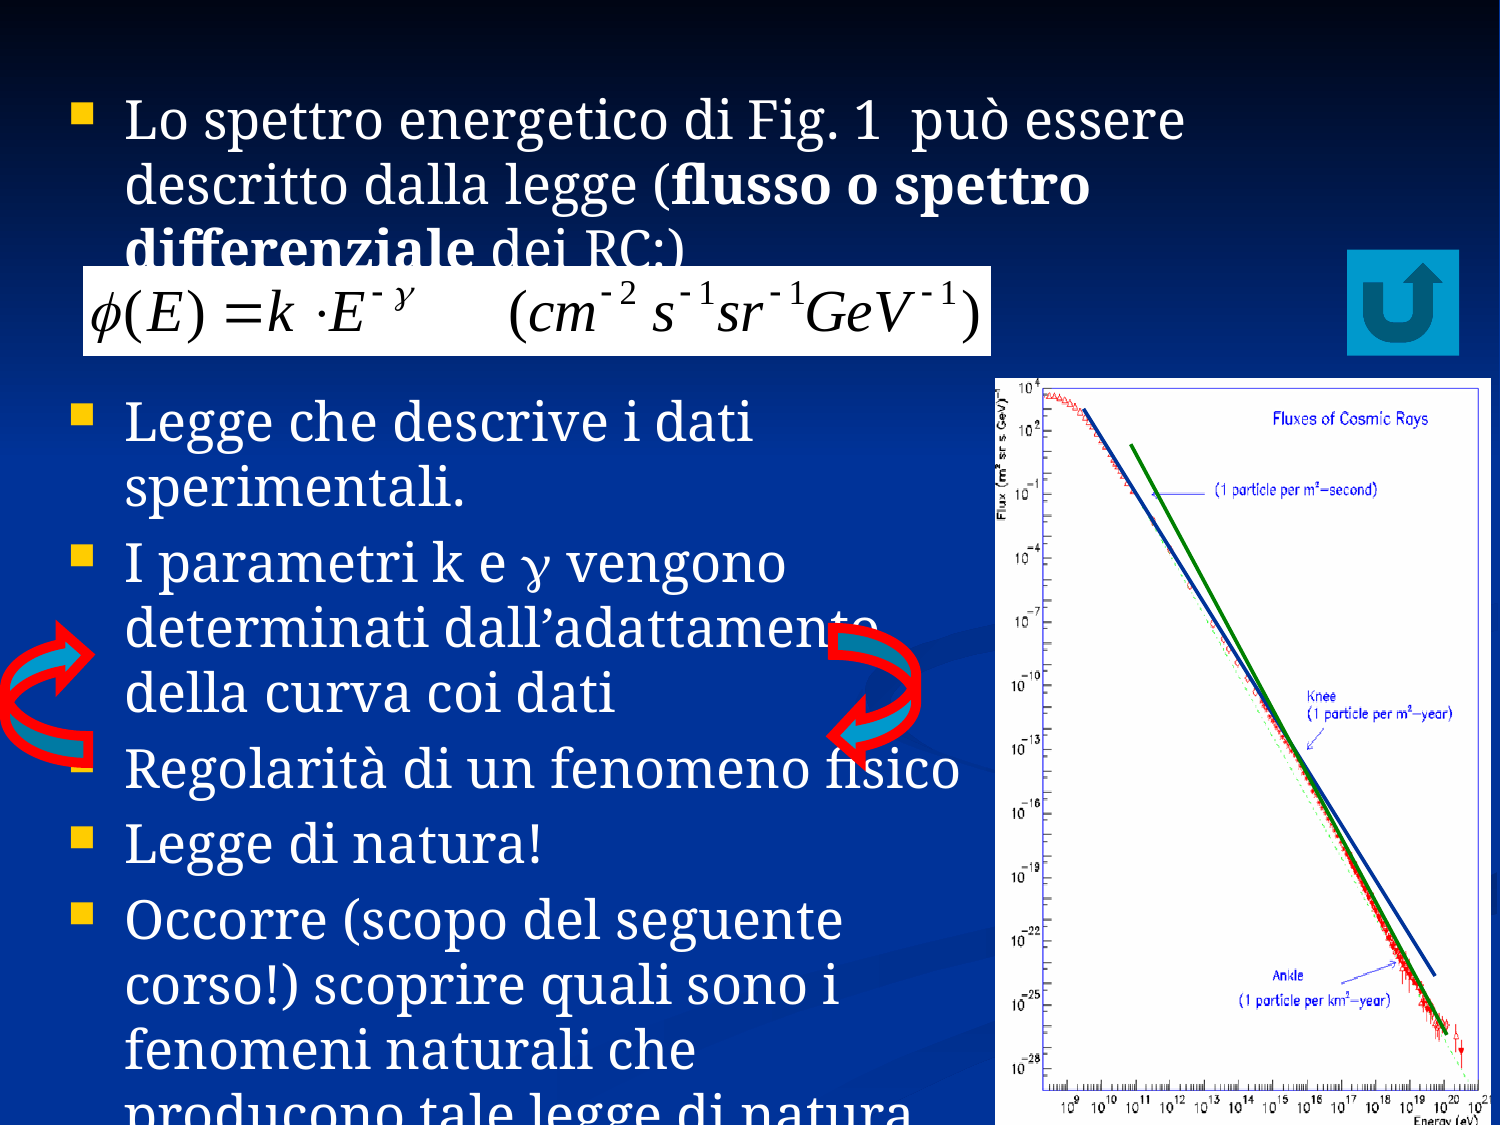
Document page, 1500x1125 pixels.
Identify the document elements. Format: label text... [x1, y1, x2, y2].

text_box Legge che descrive i dati sperimentali. I parametri k e g vengono determinati dall’adattamento della curva coi dati Regolarità di un fenomeno fisico Legge di natura! Occorre (scopo del seguente corso!) scoprire quali sono i fenomeni naturali che producono tale legge di natura. Implica conoscenze di fisica, astrofisica ed anche cosmologia! [53, 380, 982, 1125]
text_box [82, 266, 992, 356]
text_box [4, 630, 89, 763]
list Lo spettro energetico di Fig. 1 può essere descritto dalla legge (flusso o spettro differenziale dei RC:) [52, 77, 1404, 379]
text_box [832, 627, 917, 761]
text_box [1347, 249, 1460, 356]
picture [985, 378, 1500, 1125]
